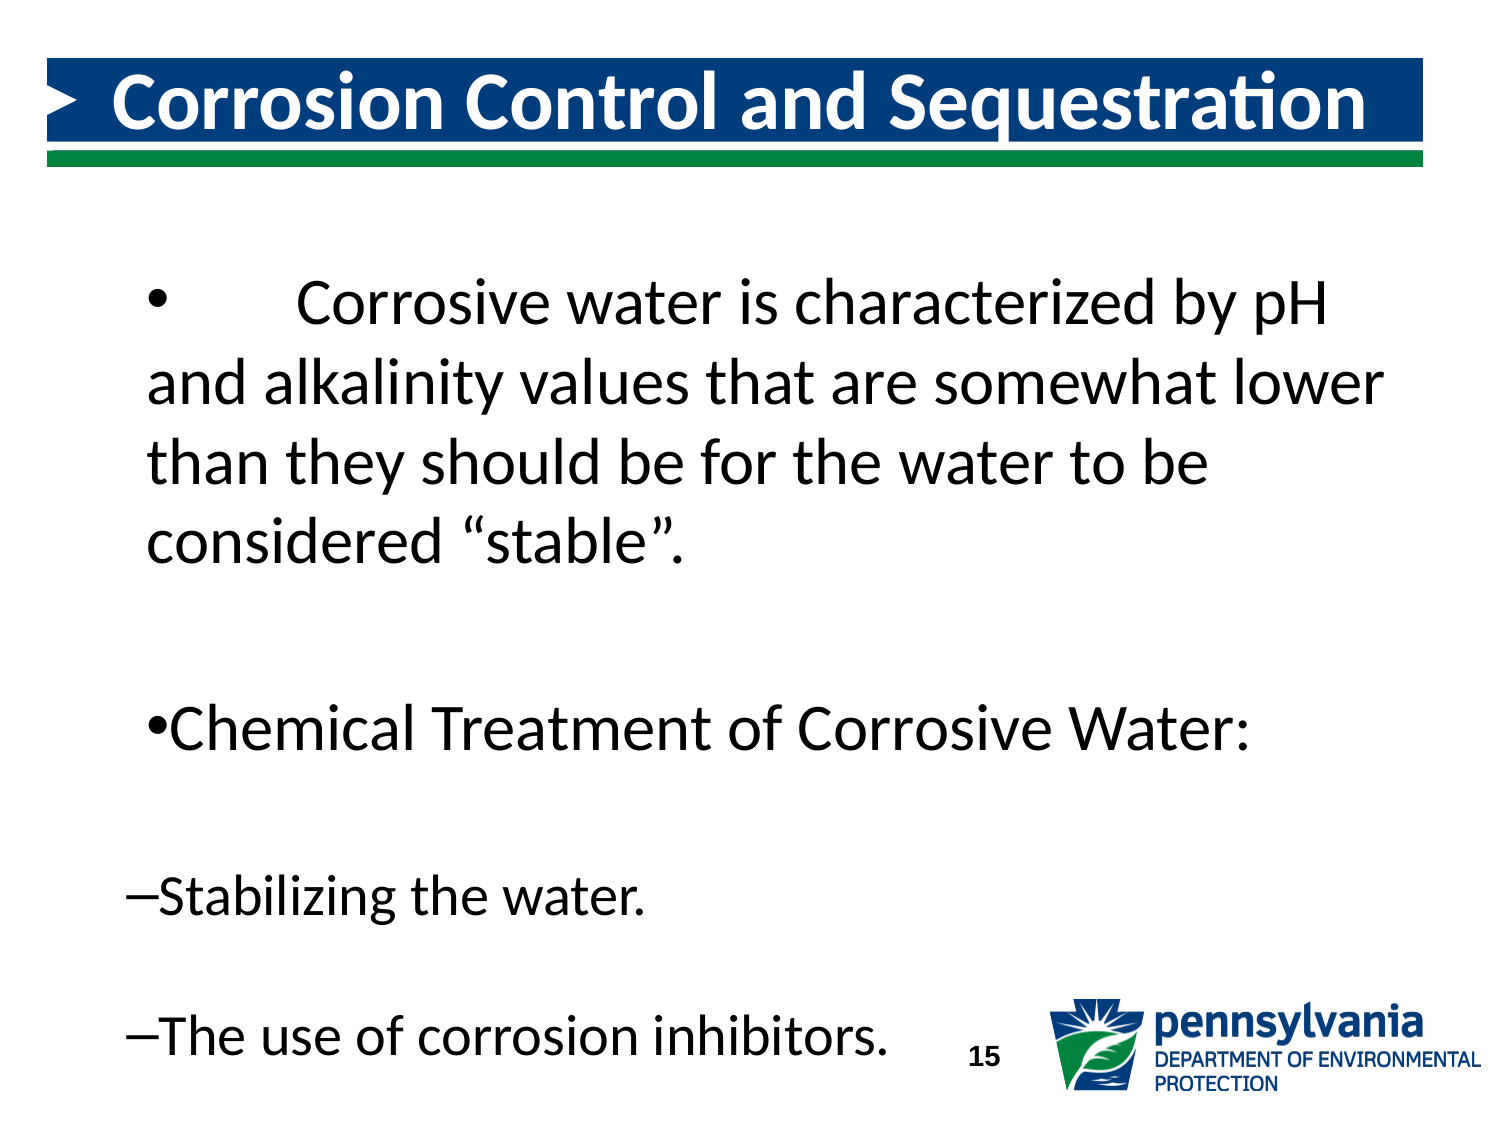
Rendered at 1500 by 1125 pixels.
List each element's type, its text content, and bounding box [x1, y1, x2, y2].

title Corrosion Control and Sequestration [75, 38, 1425, 182]
list Corrosive water is characterized by pH and alkalinity values that are somewhat lower than they should be for the water to be considered “stable”. Chemical Treatment of Corrosive Water: Stabilizing the water. The use of corrosion inhibitors. [75, 249, 1425, 1005]
slide_number 15 [809, 1024, 1160, 1085]
picture [1050, 999, 1481, 1091]
picture [47, 58, 75, 167]
